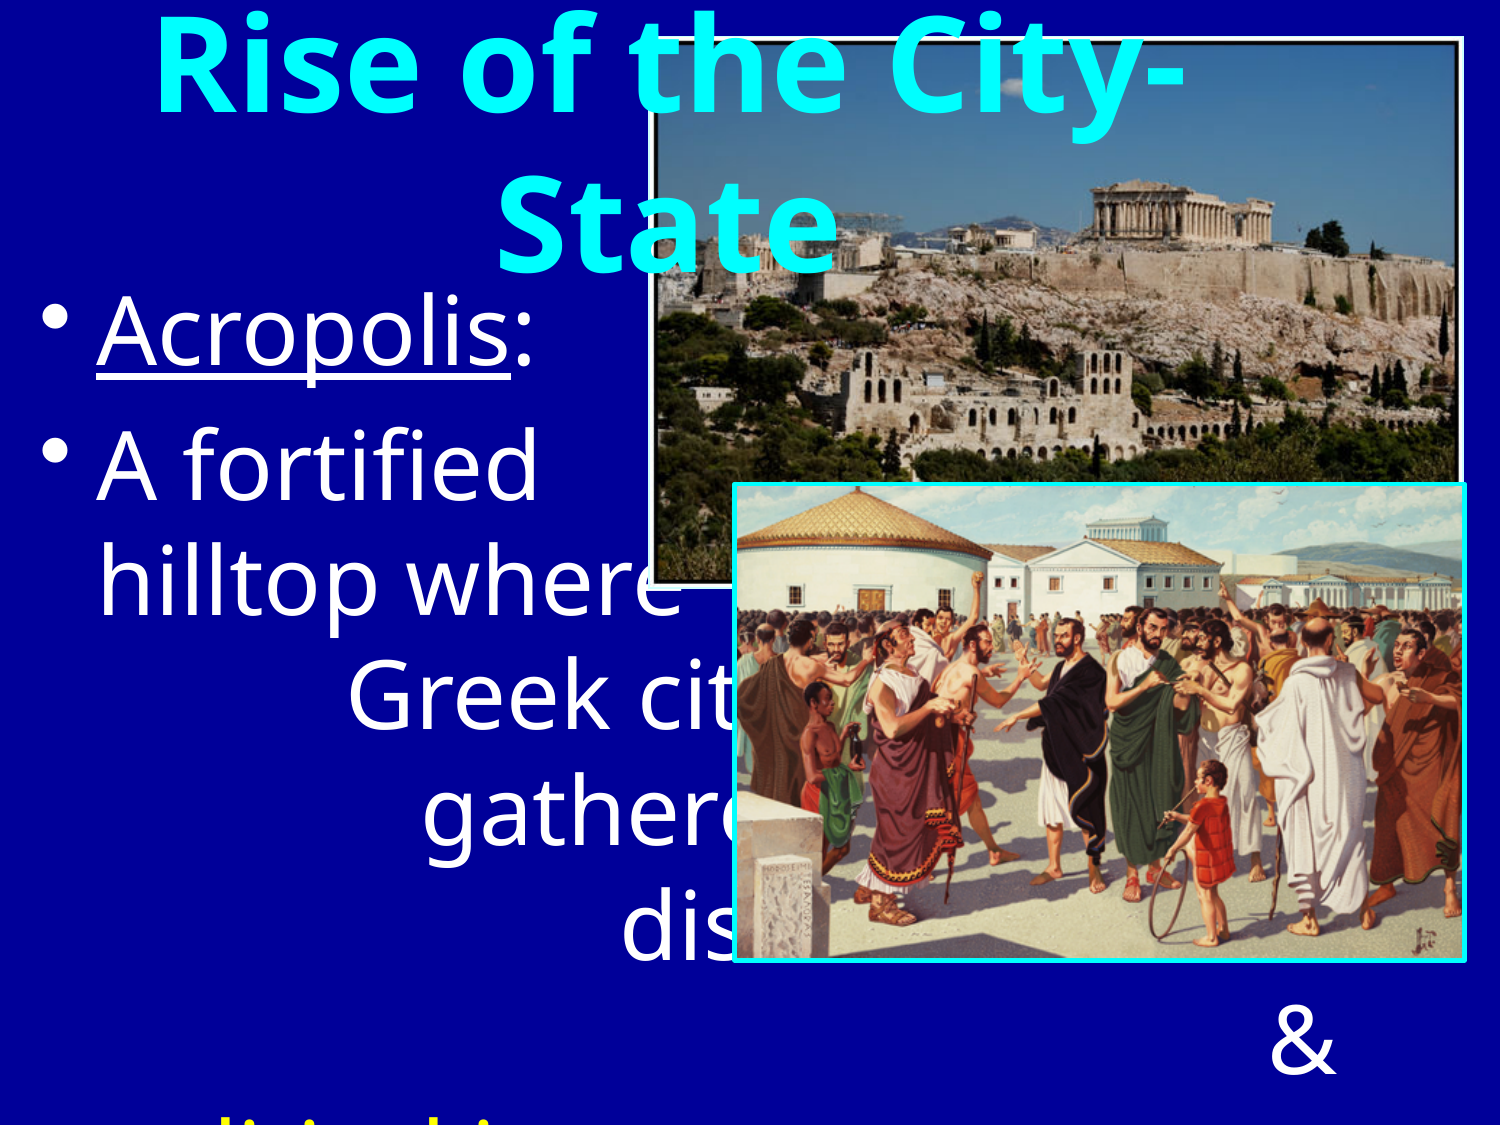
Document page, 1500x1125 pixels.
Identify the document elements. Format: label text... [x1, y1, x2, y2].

list Acropolis: A fortified hilltop where Greek citizens gathered to discuss societal & political issues [24, 262, 1450, 1005]
picture [649, 37, 1463, 959]
title Rise of the City-State [0, 45, 644, 233]
